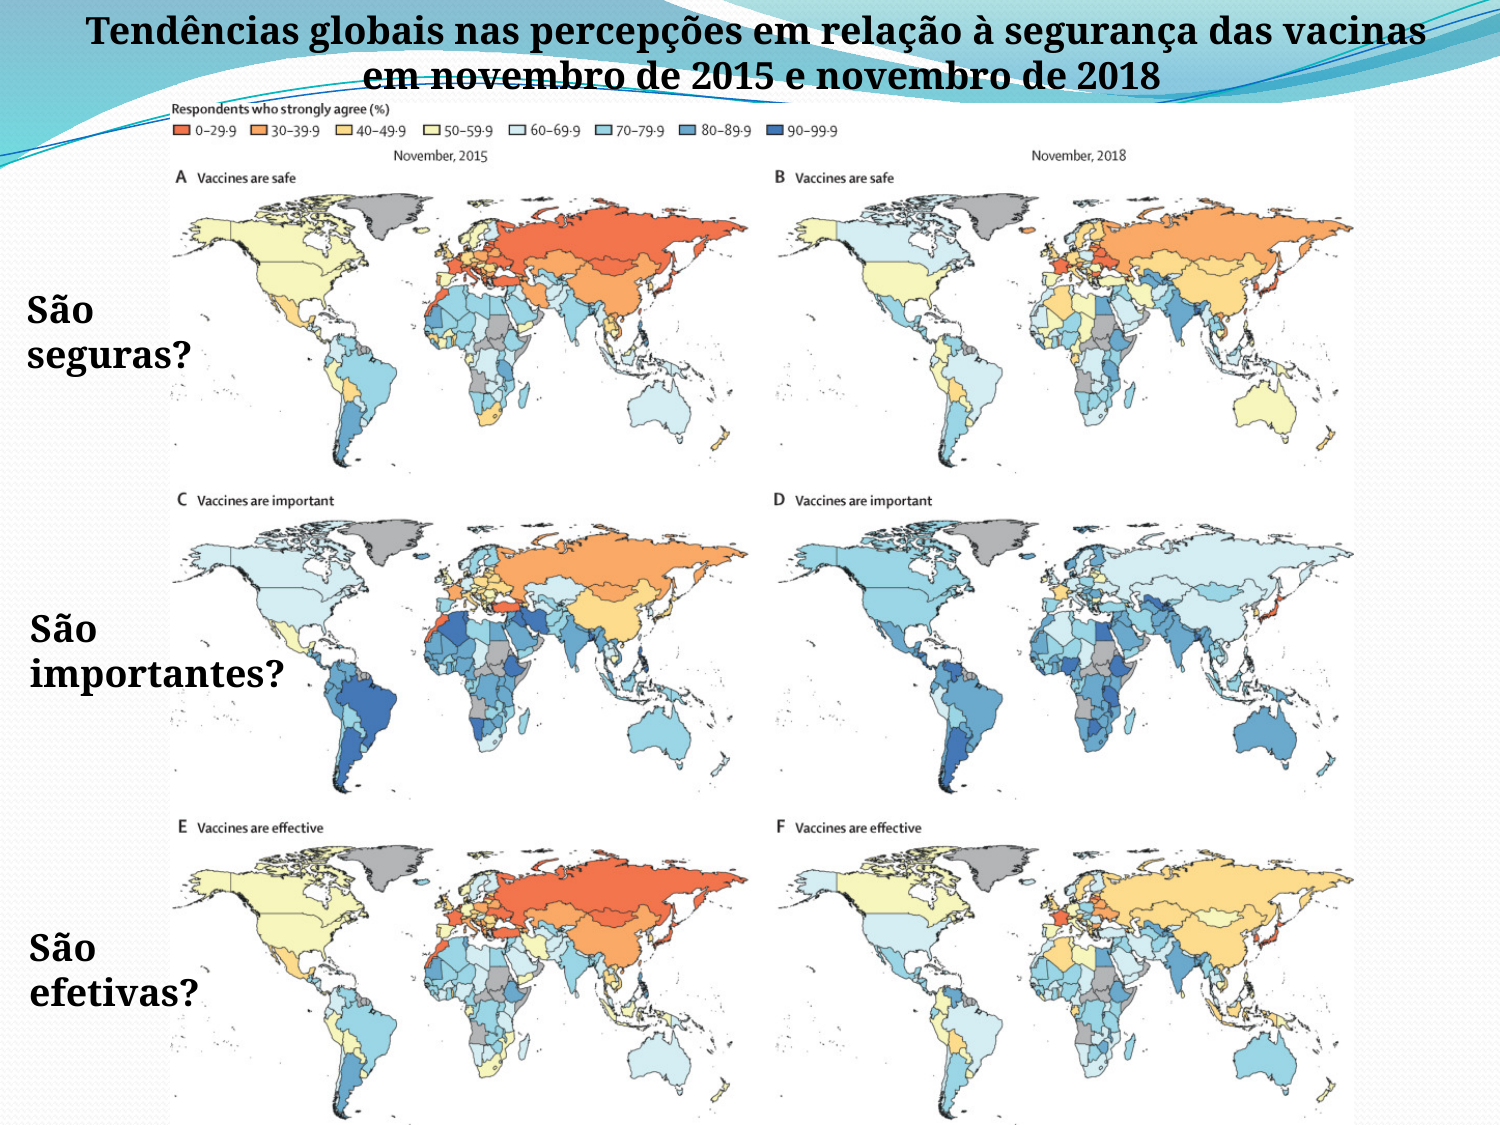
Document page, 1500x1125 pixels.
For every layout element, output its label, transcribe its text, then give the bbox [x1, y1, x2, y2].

text_box São efetivas? [14, 916, 164, 1022]
text_box São importantes? [15, 597, 164, 703]
picture [170, 103, 1354, 1125]
text_box Tendências globais nas percepções em relação à segurança das vacinas em novembro de 2015 e novembro de 2018 [41, 0, 1483, 105]
text_box São seguras? [12, 278, 164, 384]
